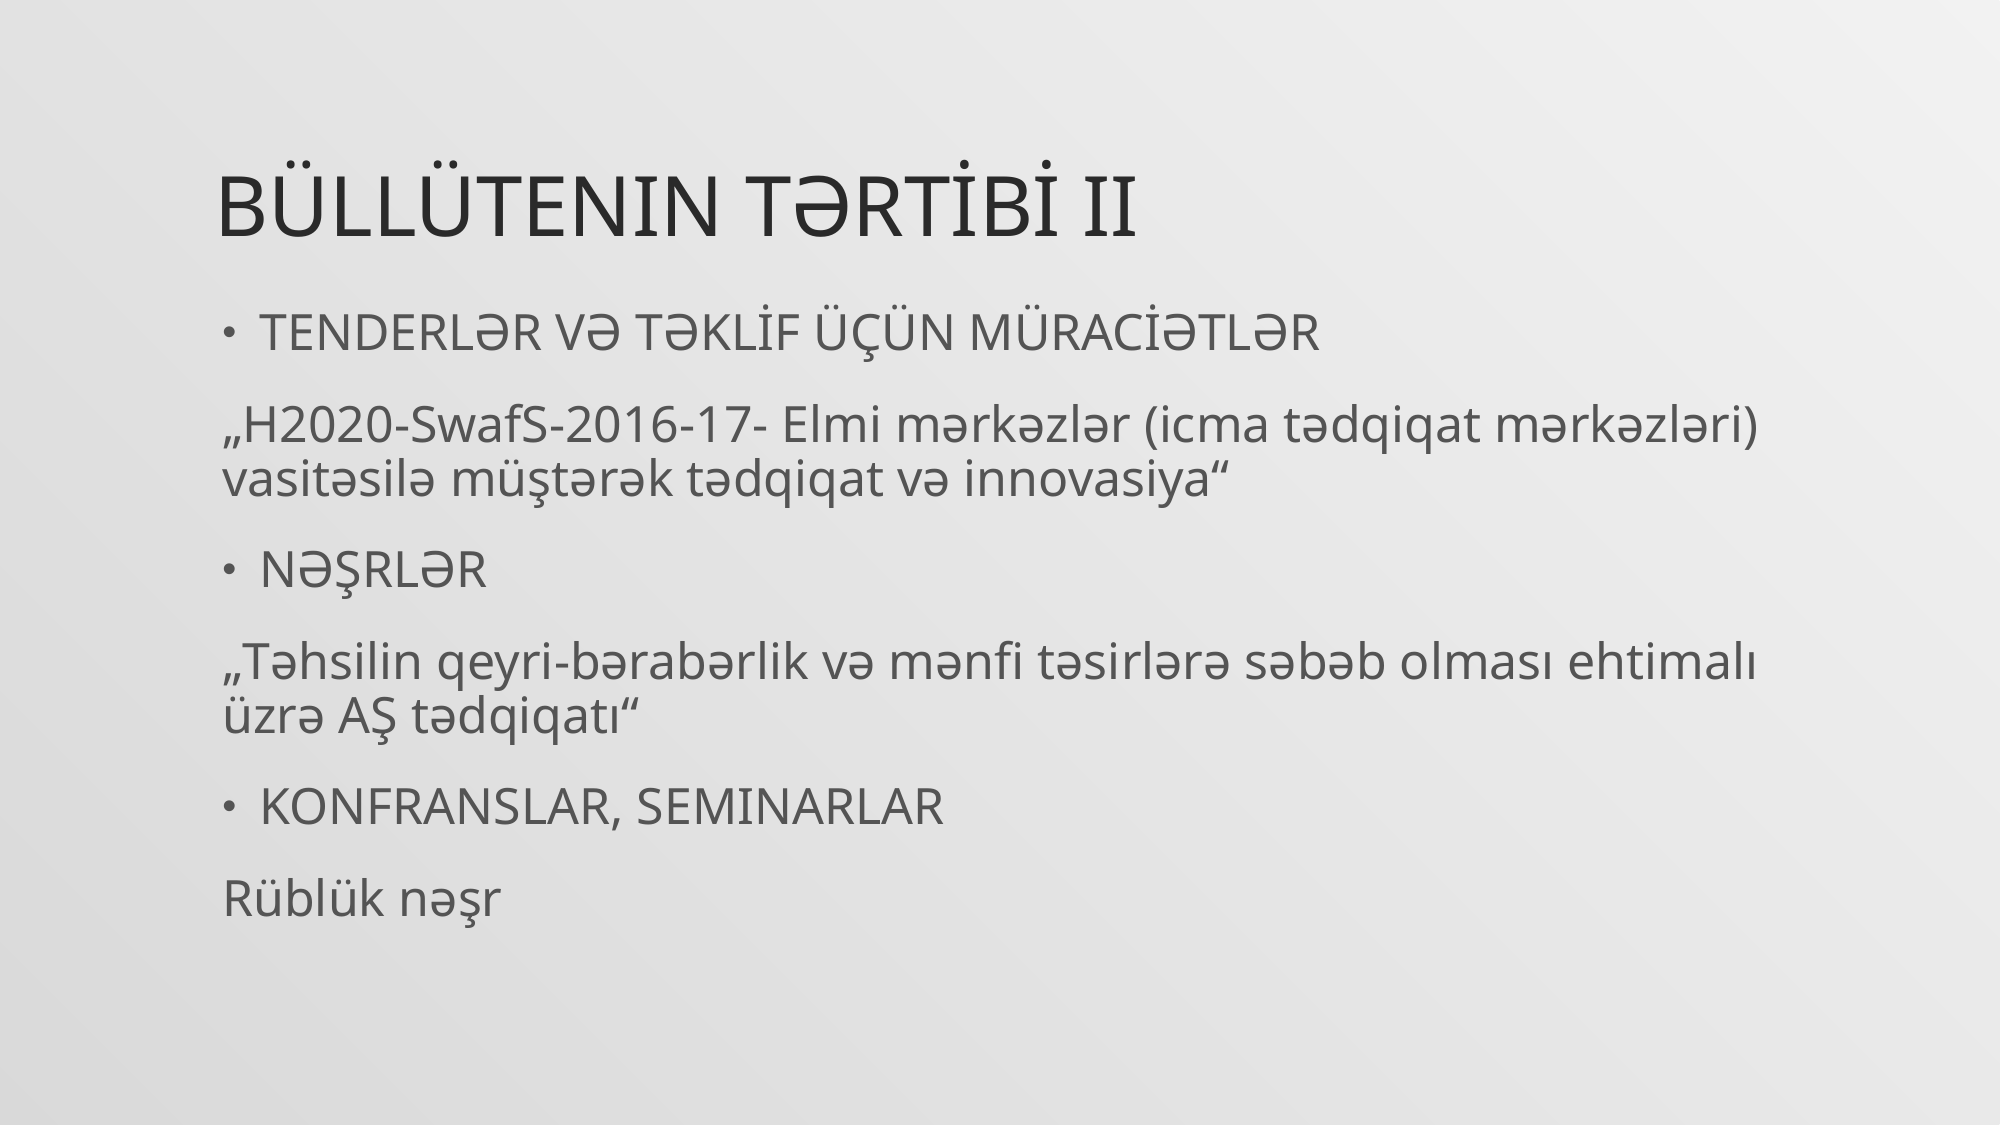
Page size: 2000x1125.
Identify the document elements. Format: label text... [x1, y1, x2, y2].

list TENDERLƏR VƏ TƏKLİF ÜÇÜN MÜRACİƏTLƏR „H2020-SwafS-2016-17- Elmi mərkəzlər (icma tədqiqat mərkəzləri) vasitəsilə müştərək tədqiqat və innovasiya“ NƏŞRLƏR „Təhsilin qeyri-bərabərlik və mənfi təsirlərə səbəb olması ehtimalı üzrə AŞ tədqiqatı“ KONFRANSLAR, SEMINARLAR Rüblük nəşr [199, 299, 1800, 1013]
title Büllütenin tərtİbİ II [199, 45, 1800, 263]
